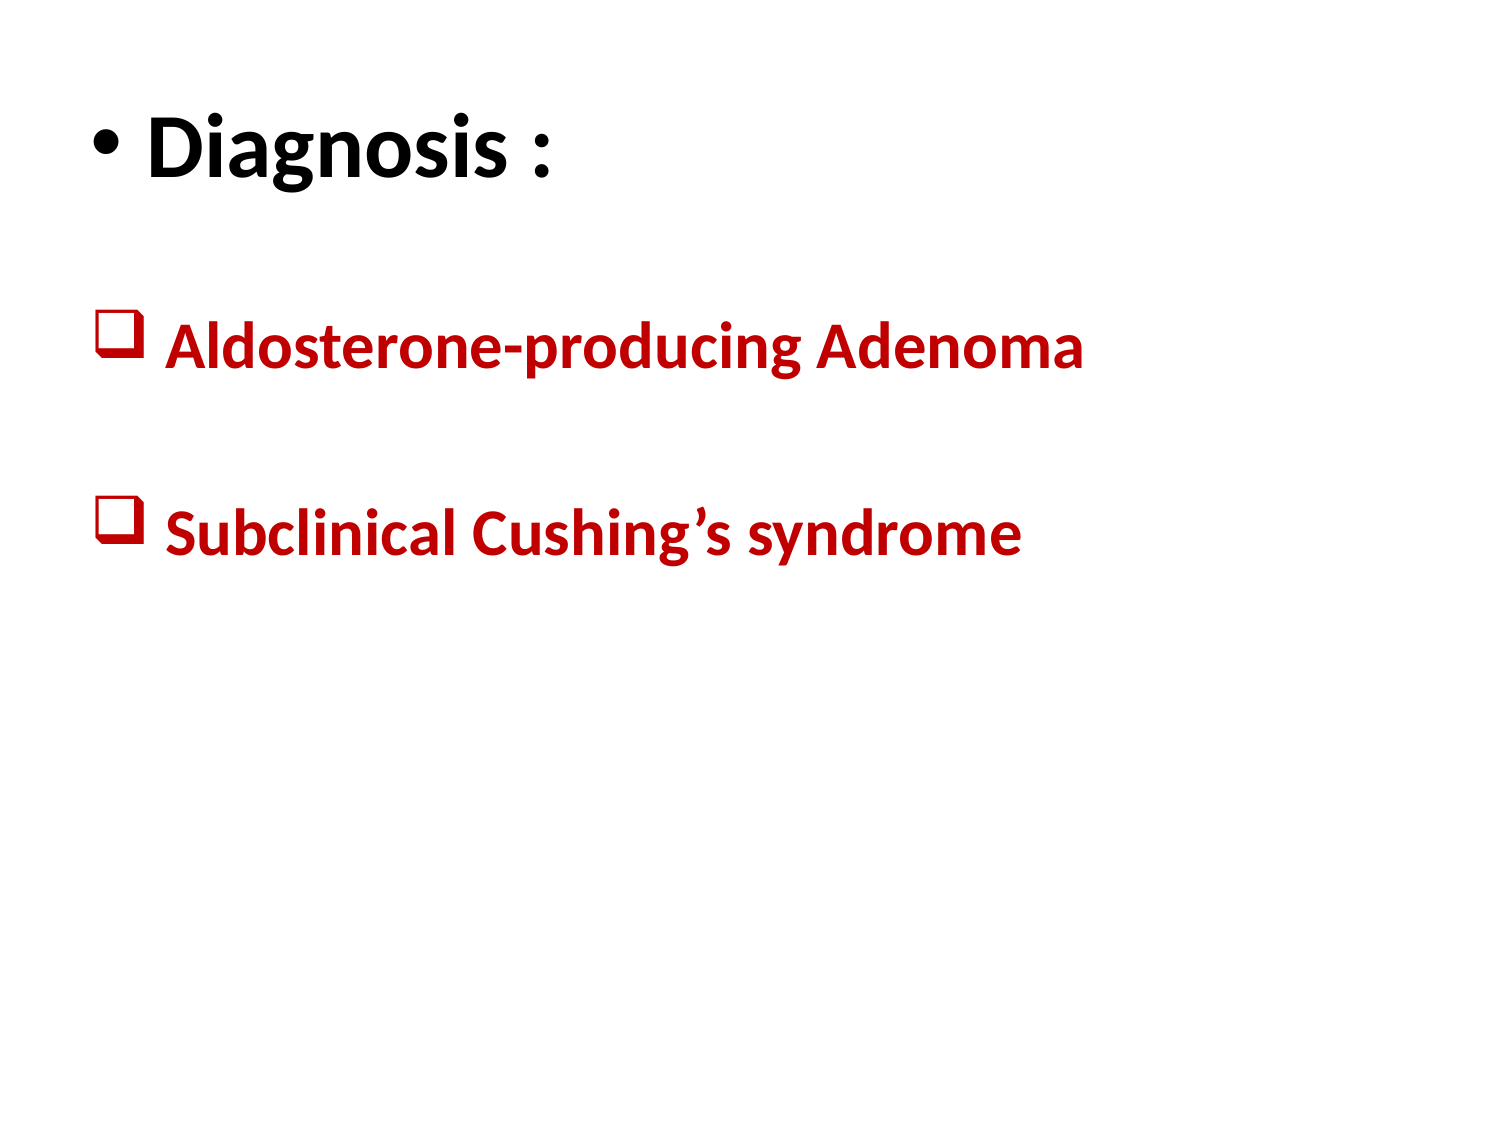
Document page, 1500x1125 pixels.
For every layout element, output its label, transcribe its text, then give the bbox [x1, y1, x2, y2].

list Diagnosis : Aldosterone-producing Adenoma Subclinical Cushing’s syndrome [75, 78, 1425, 1005]
